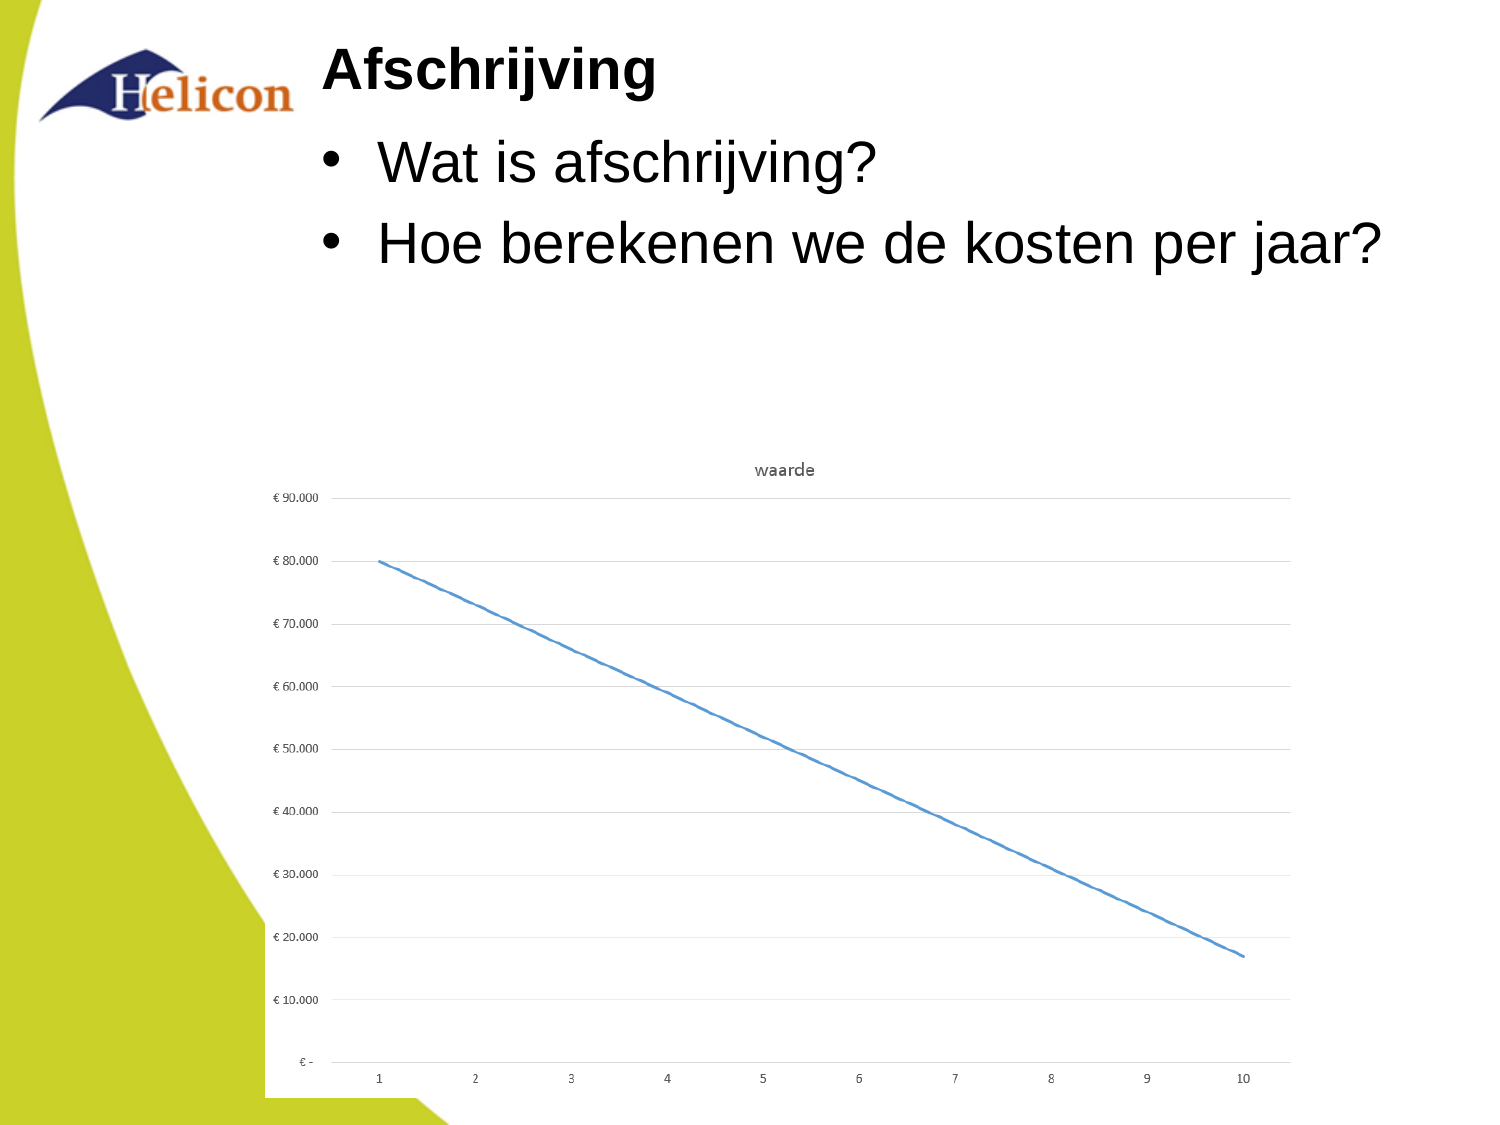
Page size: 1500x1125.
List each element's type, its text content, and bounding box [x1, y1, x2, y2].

picture [0, 0, 1500, 1125]
title Afschrijving [306, 13, 1456, 120]
list Wat is afschrijving? Hoe berekenen we de kosten per jaar? [306, 116, 1425, 925]
